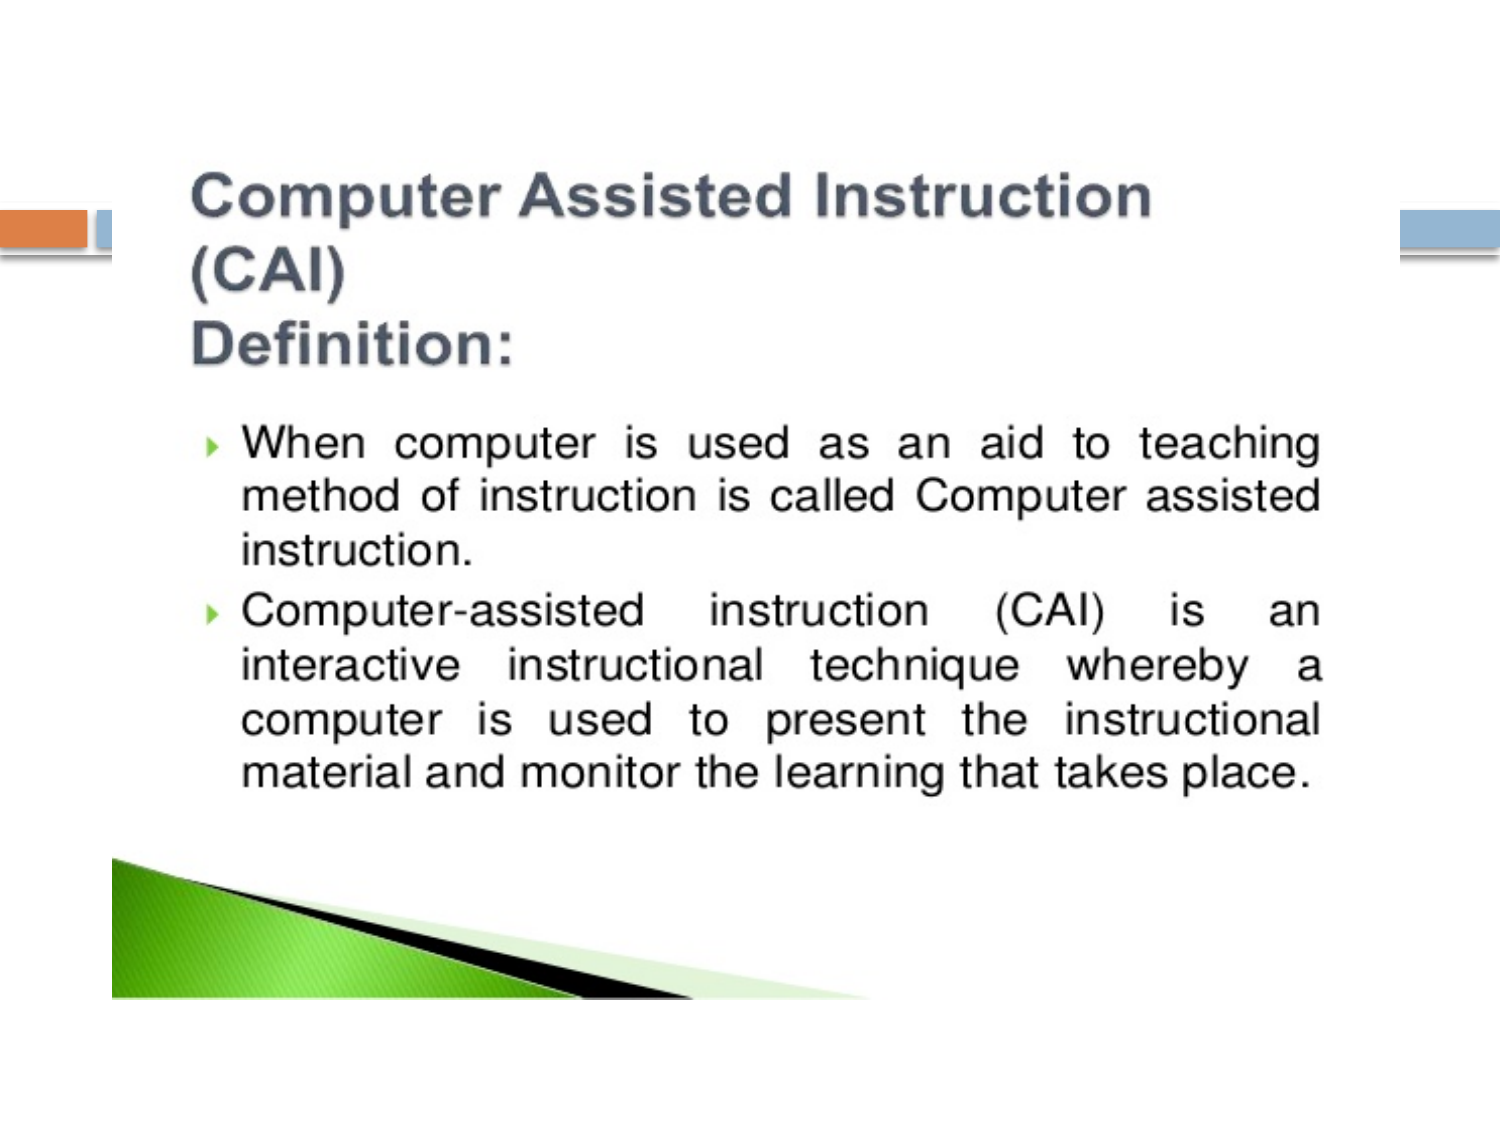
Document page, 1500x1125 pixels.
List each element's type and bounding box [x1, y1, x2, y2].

list [112, 99, 1401, 1001]
